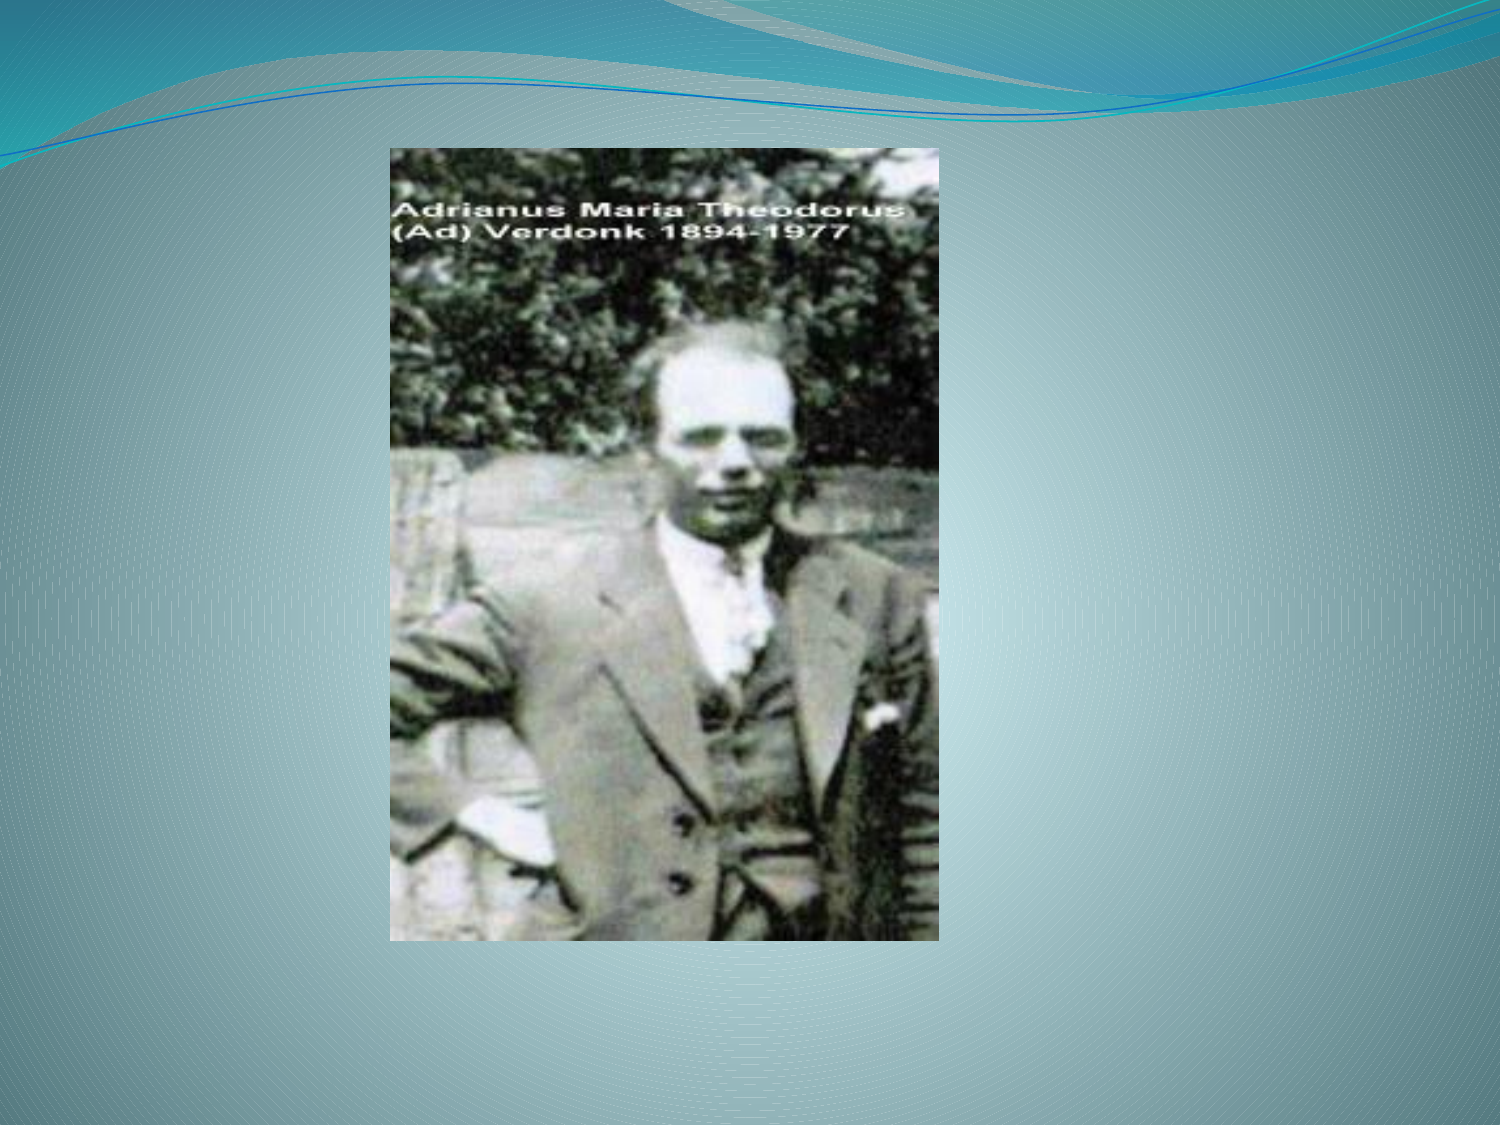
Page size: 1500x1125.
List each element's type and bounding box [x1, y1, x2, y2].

picture [390, 148, 940, 941]
